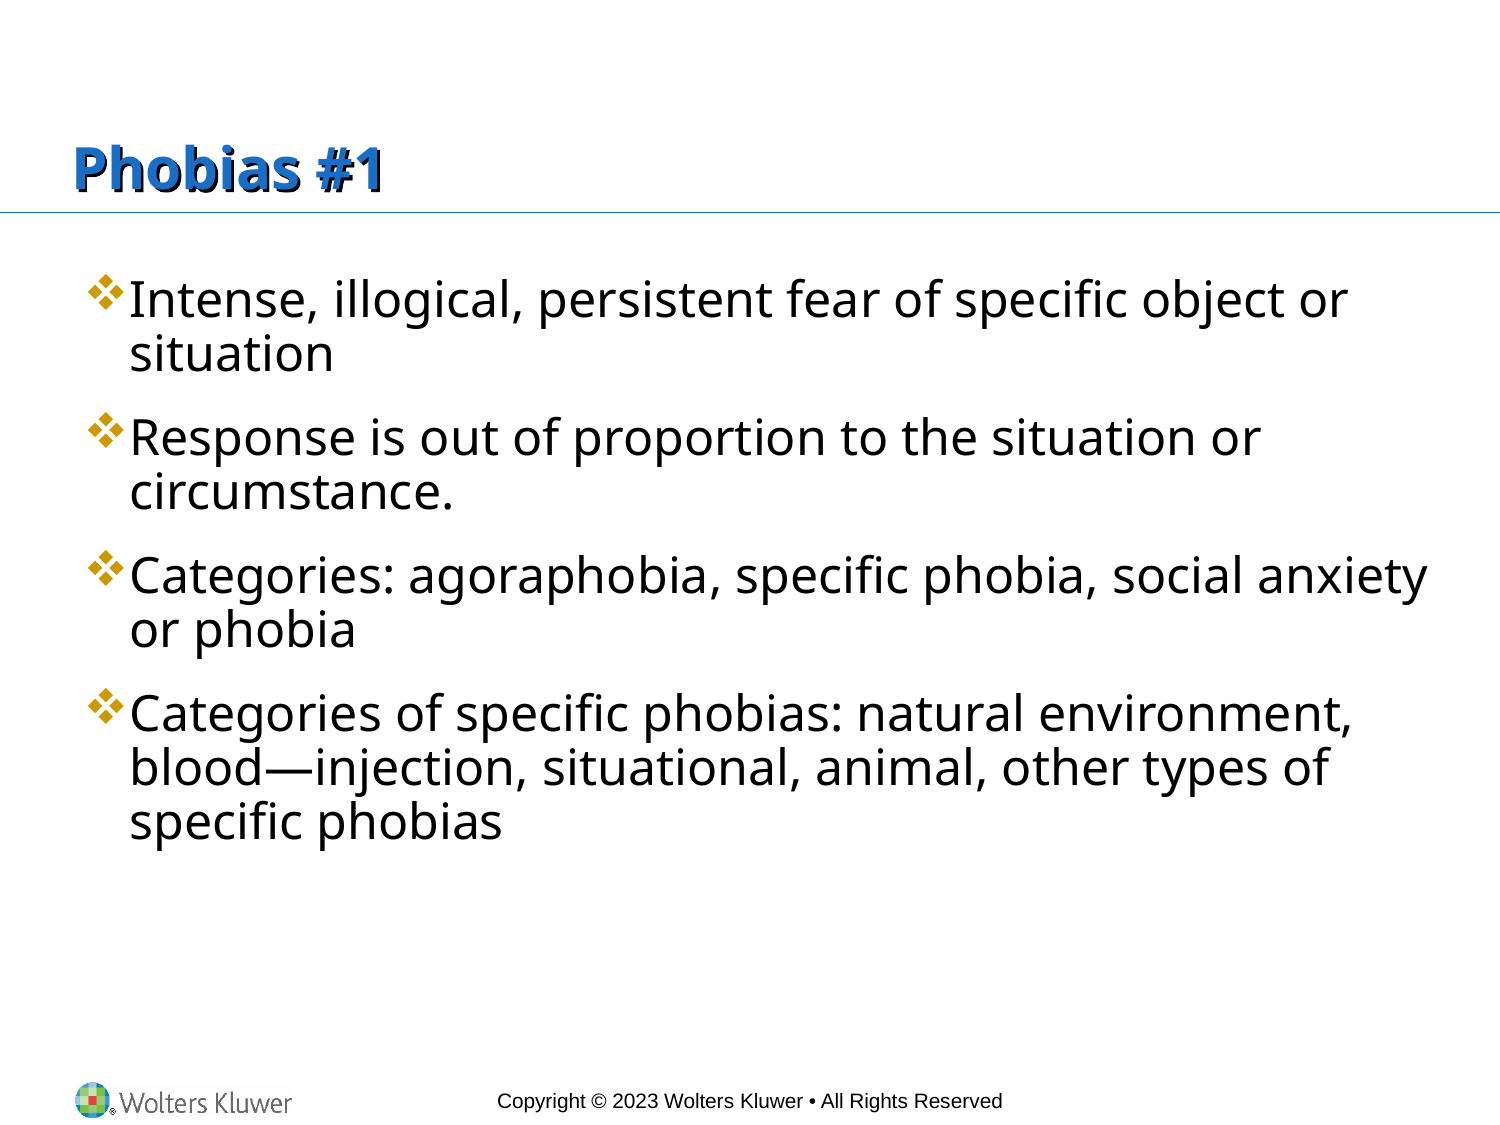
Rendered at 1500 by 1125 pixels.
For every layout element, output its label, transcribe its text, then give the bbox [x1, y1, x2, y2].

title Phobias #1 [70, 138, 1470, 203]
list Intense, illogical, persistent fear of specific object or situation Response is out of proportion to the situation or circumstance. Categories: agoraphobia, specific phobia, social anxiety or phobia Categories of specific phobias: natural environment, blood—injection, situational, animal, other types of specific phobias [68, 266, 1482, 872]
picture [75, 1082, 292, 1118]
